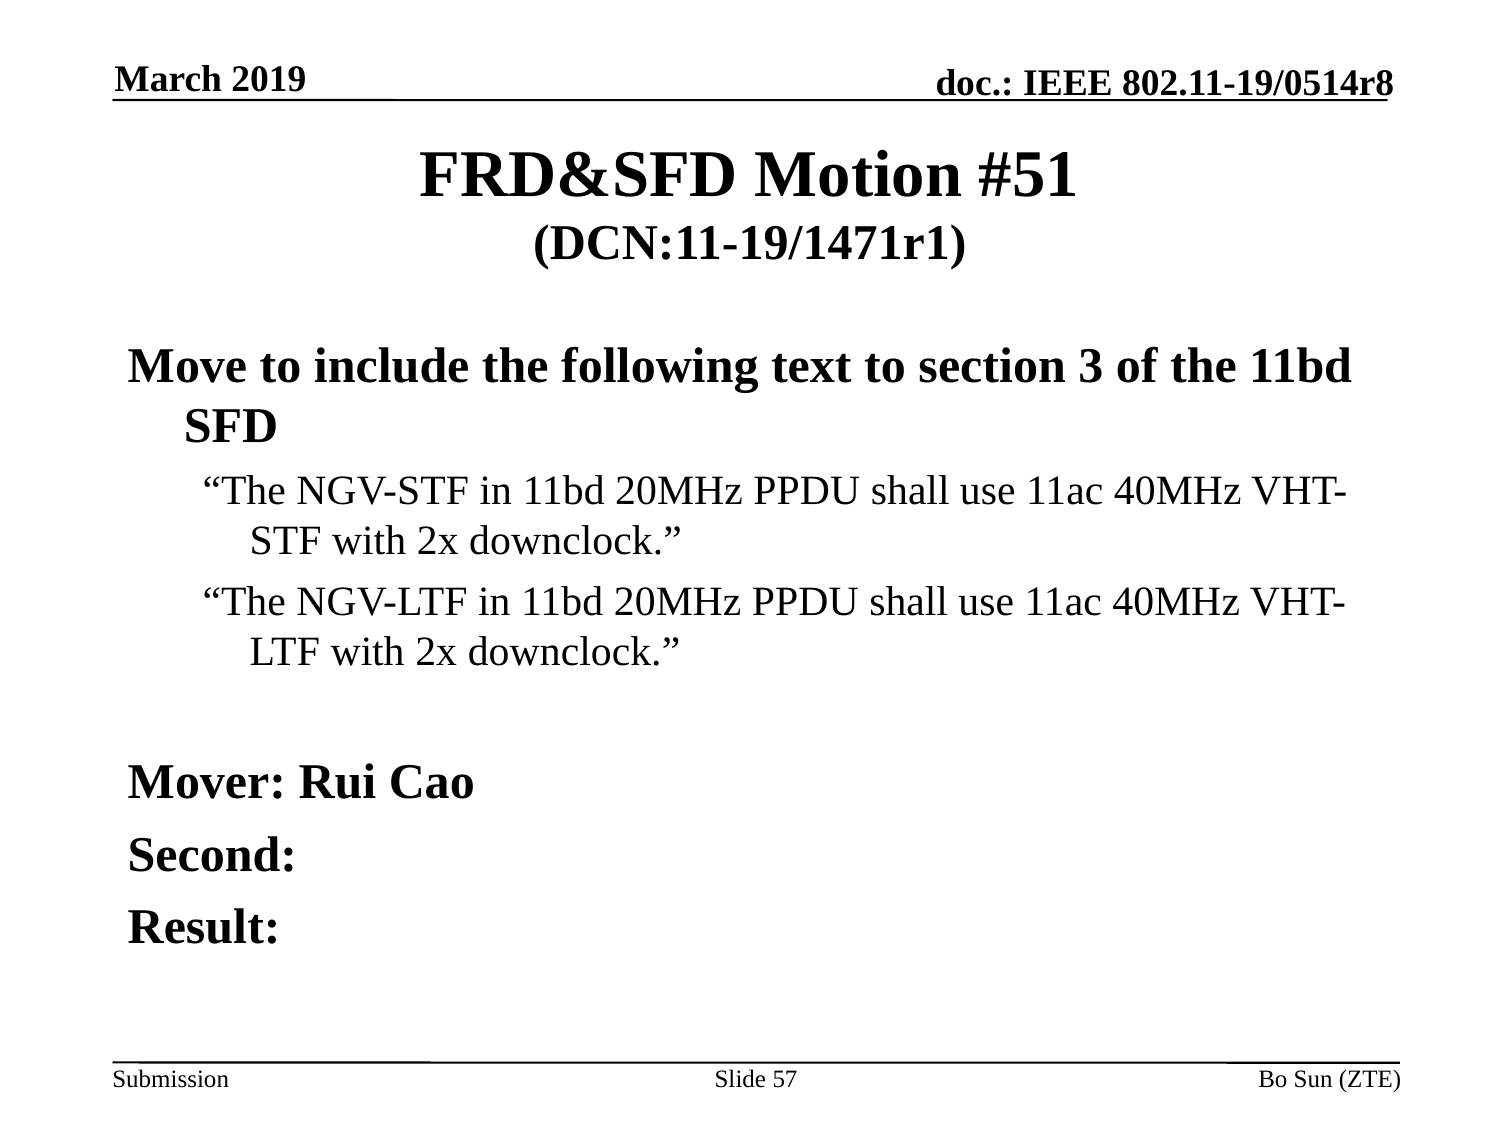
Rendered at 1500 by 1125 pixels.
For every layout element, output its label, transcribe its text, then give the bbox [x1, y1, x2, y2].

slide_number Slide 57 [712, 1061, 800, 1123]
footer Bo Sun (ZTE) [878, 1061, 1402, 1093]
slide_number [114, 54, 423, 100]
list Move to include the following text to section 3 of the 11bd SFD “The NGV-STF in 11bd 20MHz PPDU shall use 11ac 40MHz VHT-STF with 2x downclock.” “The NGV-LTF in 11bd 20MHz PPDU shall use 11ac 40MHz VHT-LTF with 2x downclock.” Mover: Rui Cao Second: Result: [112, 324, 1388, 1000]
title FRD&SFD Motion #51 (DCN:11-19/1471r1) [112, 112, 1388, 288]
